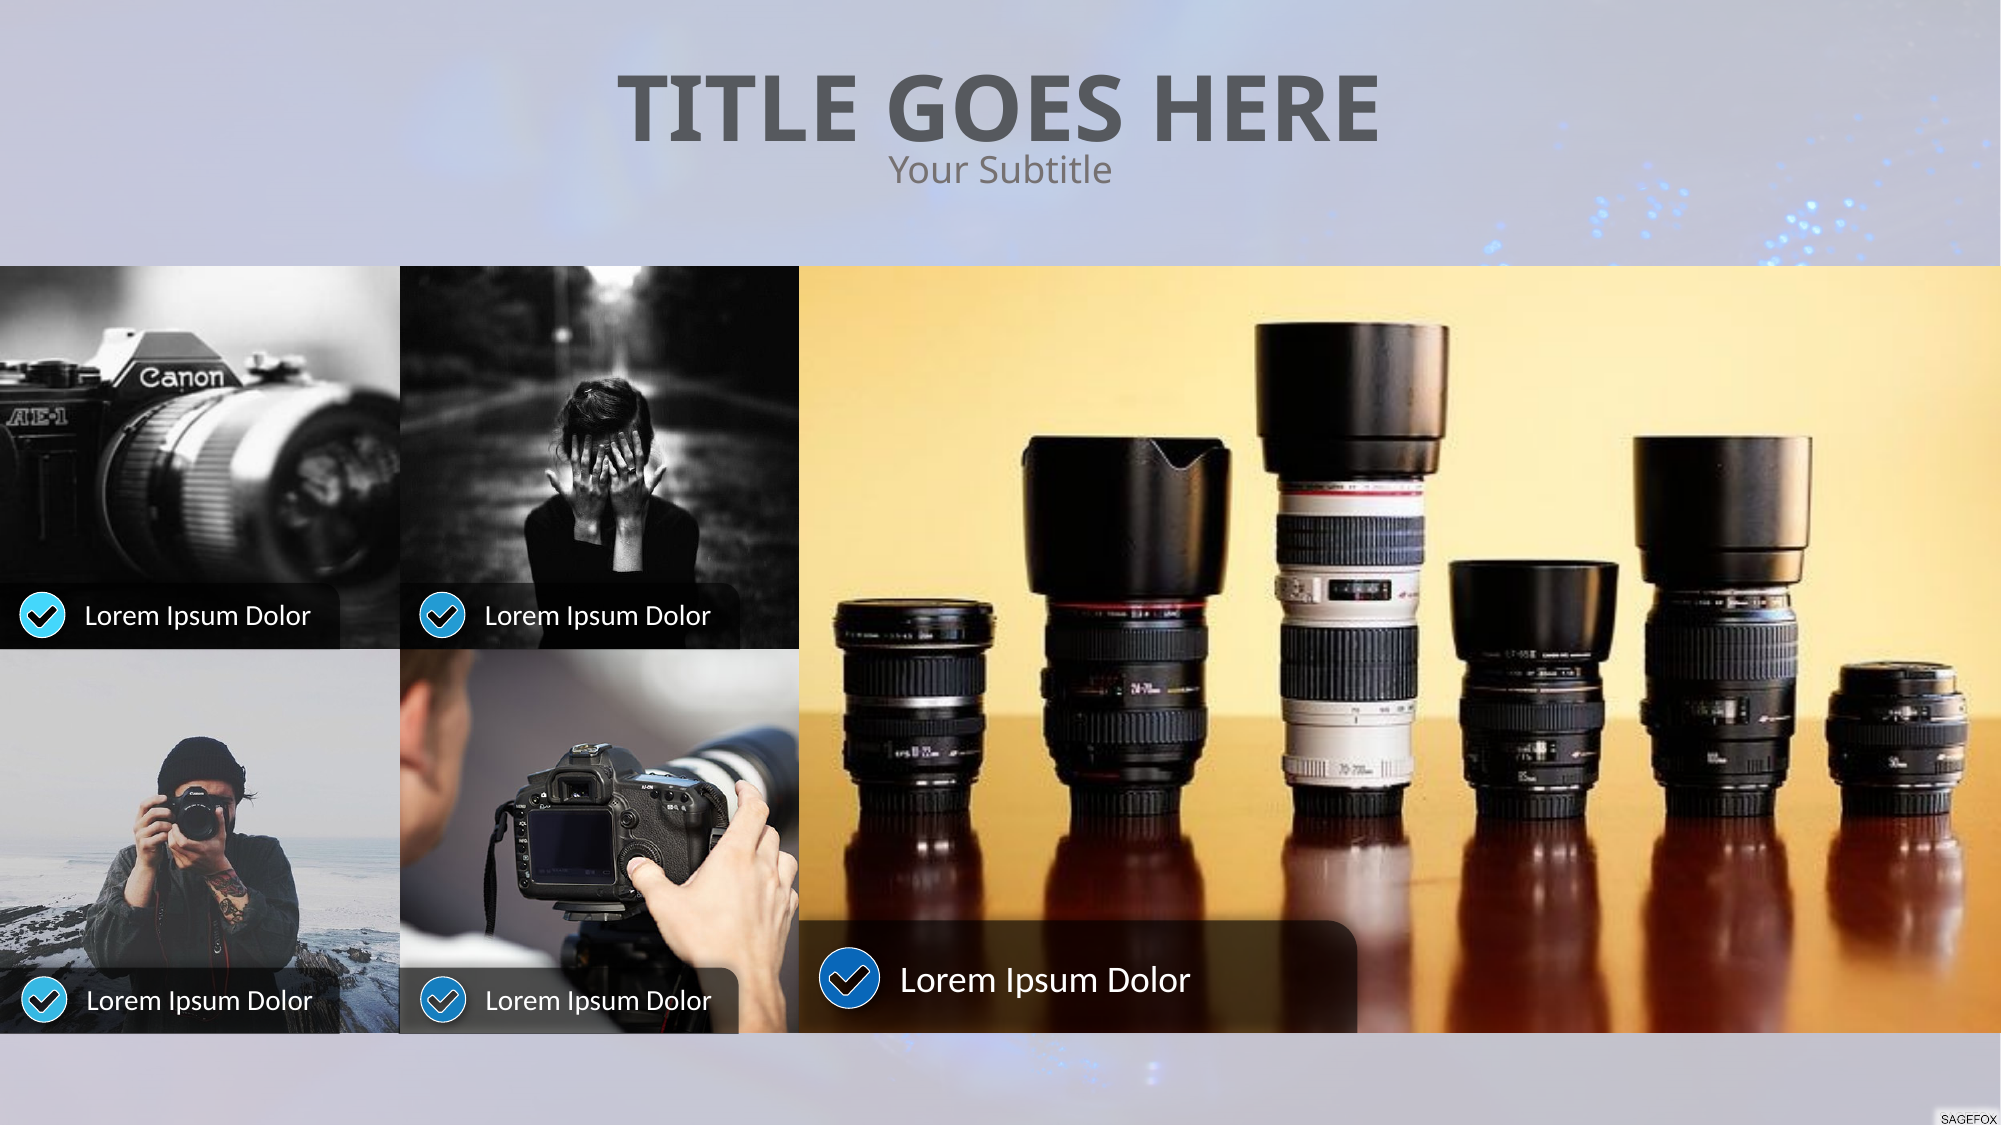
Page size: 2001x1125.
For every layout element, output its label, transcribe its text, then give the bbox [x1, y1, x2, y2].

text_box Lorem Ipsum Dolor [900, 955, 1263, 1001]
text_box Lorem Ipsum Dolor [86, 980, 342, 1016]
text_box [548, 42, 1452, 199]
text_box [397, 966, 740, 1035]
text_box [419, 592, 465, 638]
text_box Lorem Ipsum Dolor [485, 980, 741, 1016]
picture [1938, 1114, 1999, 1125]
text_box Lorem Ipsum Dolor [84, 596, 340, 632]
text_box [420, 976, 466, 1023]
text_box [401, 265, 800, 648]
text_box [797, 919, 1359, 1034]
text_box [819, 947, 880, 1009]
text_box [0, 648, 401, 1034]
text_box [0, 966, 341, 1035]
text_box [800, 265, 2000, 1034]
text_box [0, 265, 401, 648]
text_box [19, 592, 65, 638]
text_box [21, 976, 67, 1023]
text_box [0, 581, 341, 651]
text_box [401, 648, 800, 1034]
text_box Lorem Ipsum Dolor [484, 596, 740, 632]
text_box [398, 581, 741, 651]
